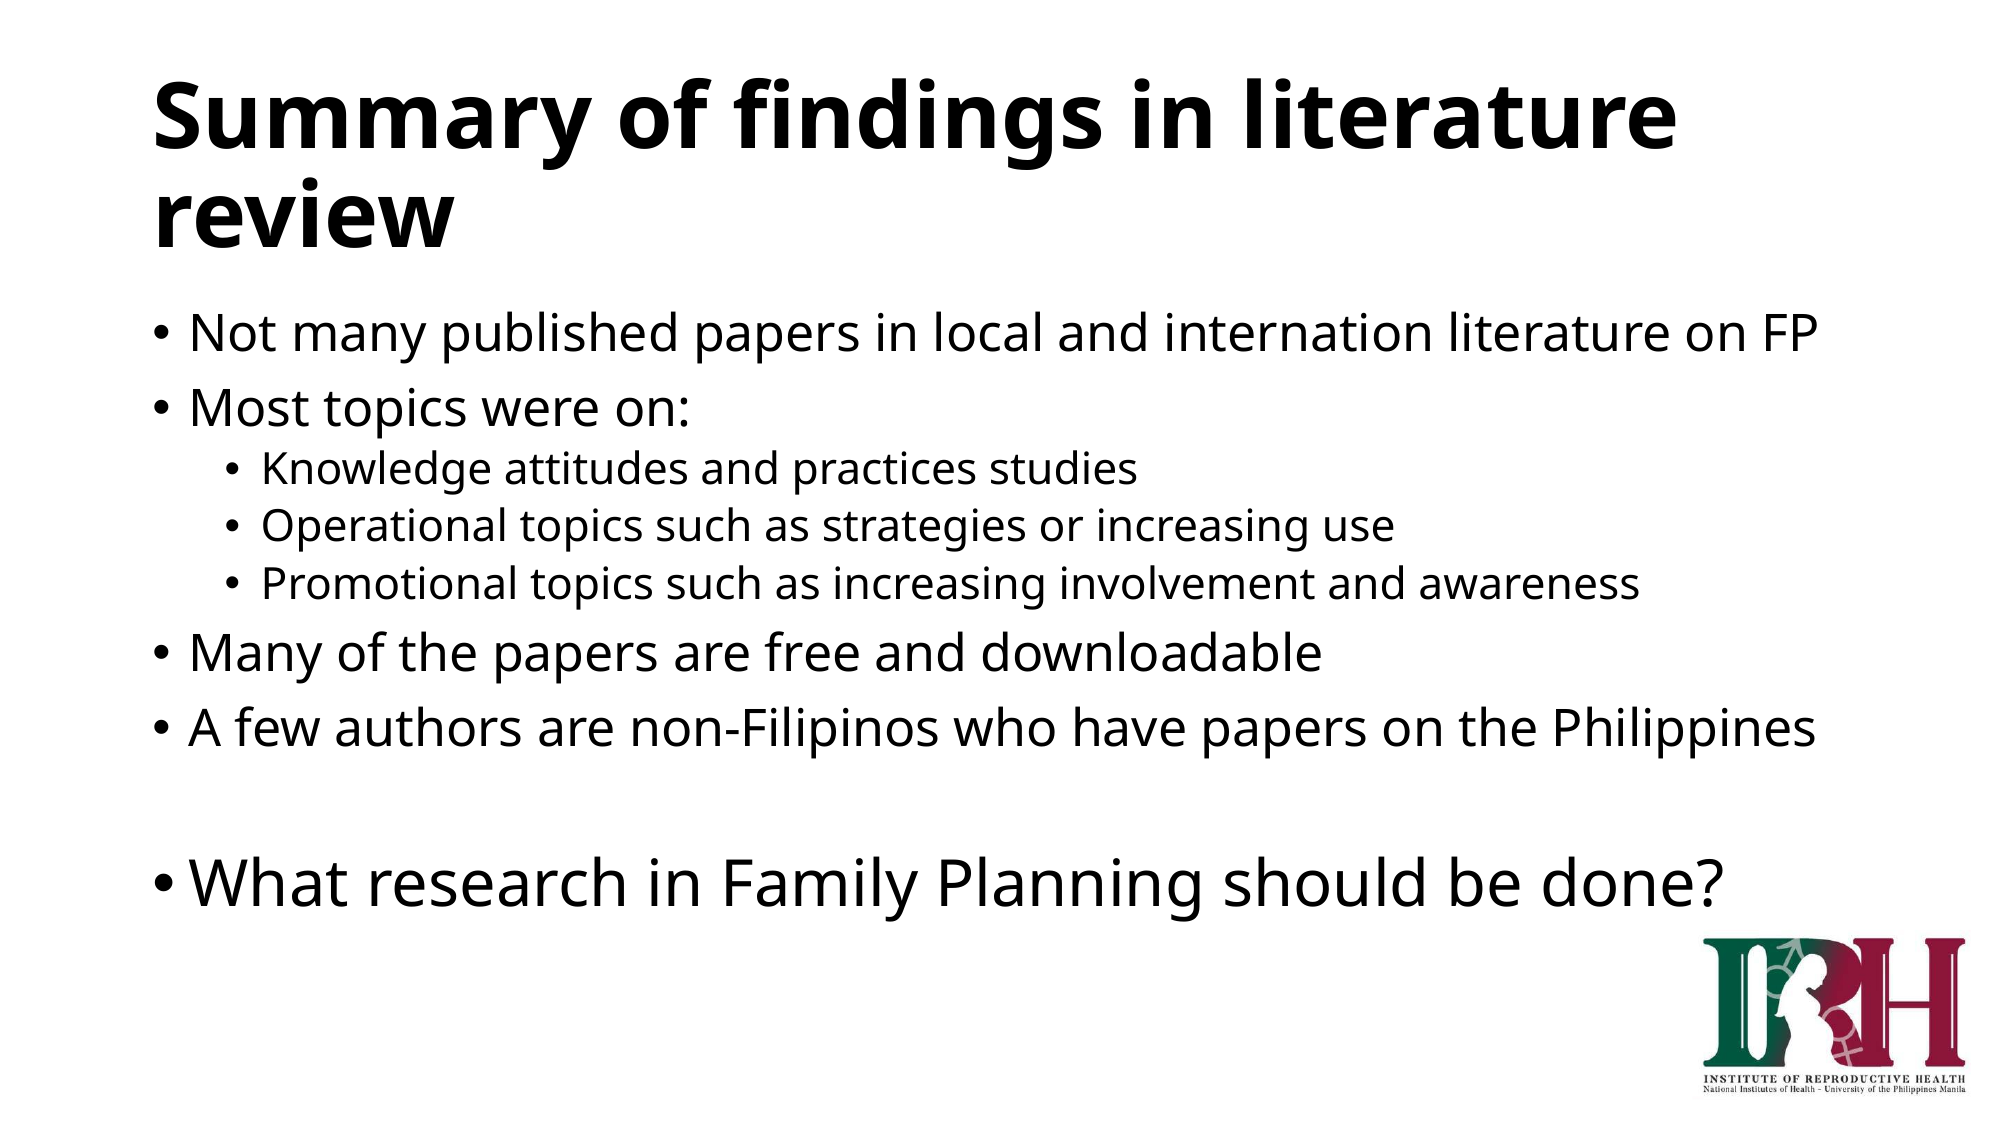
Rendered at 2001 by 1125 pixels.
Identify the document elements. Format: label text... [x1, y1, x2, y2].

list Not many published papers in local and internation literature on FP Most topics were on: Knowledge attitudes and practices studies Operational topics such as strategies or increasing use Promotional topics such as increasing involvement and awareness Many of the papers are free and downloadable A few authors are non-Filipinos who have papers on the Philippines What research in Family Planning should be done? [137, 299, 1863, 1014]
picture [1692, 926, 1977, 1100]
title Summary of findings in literature review [137, 59, 1863, 278]
